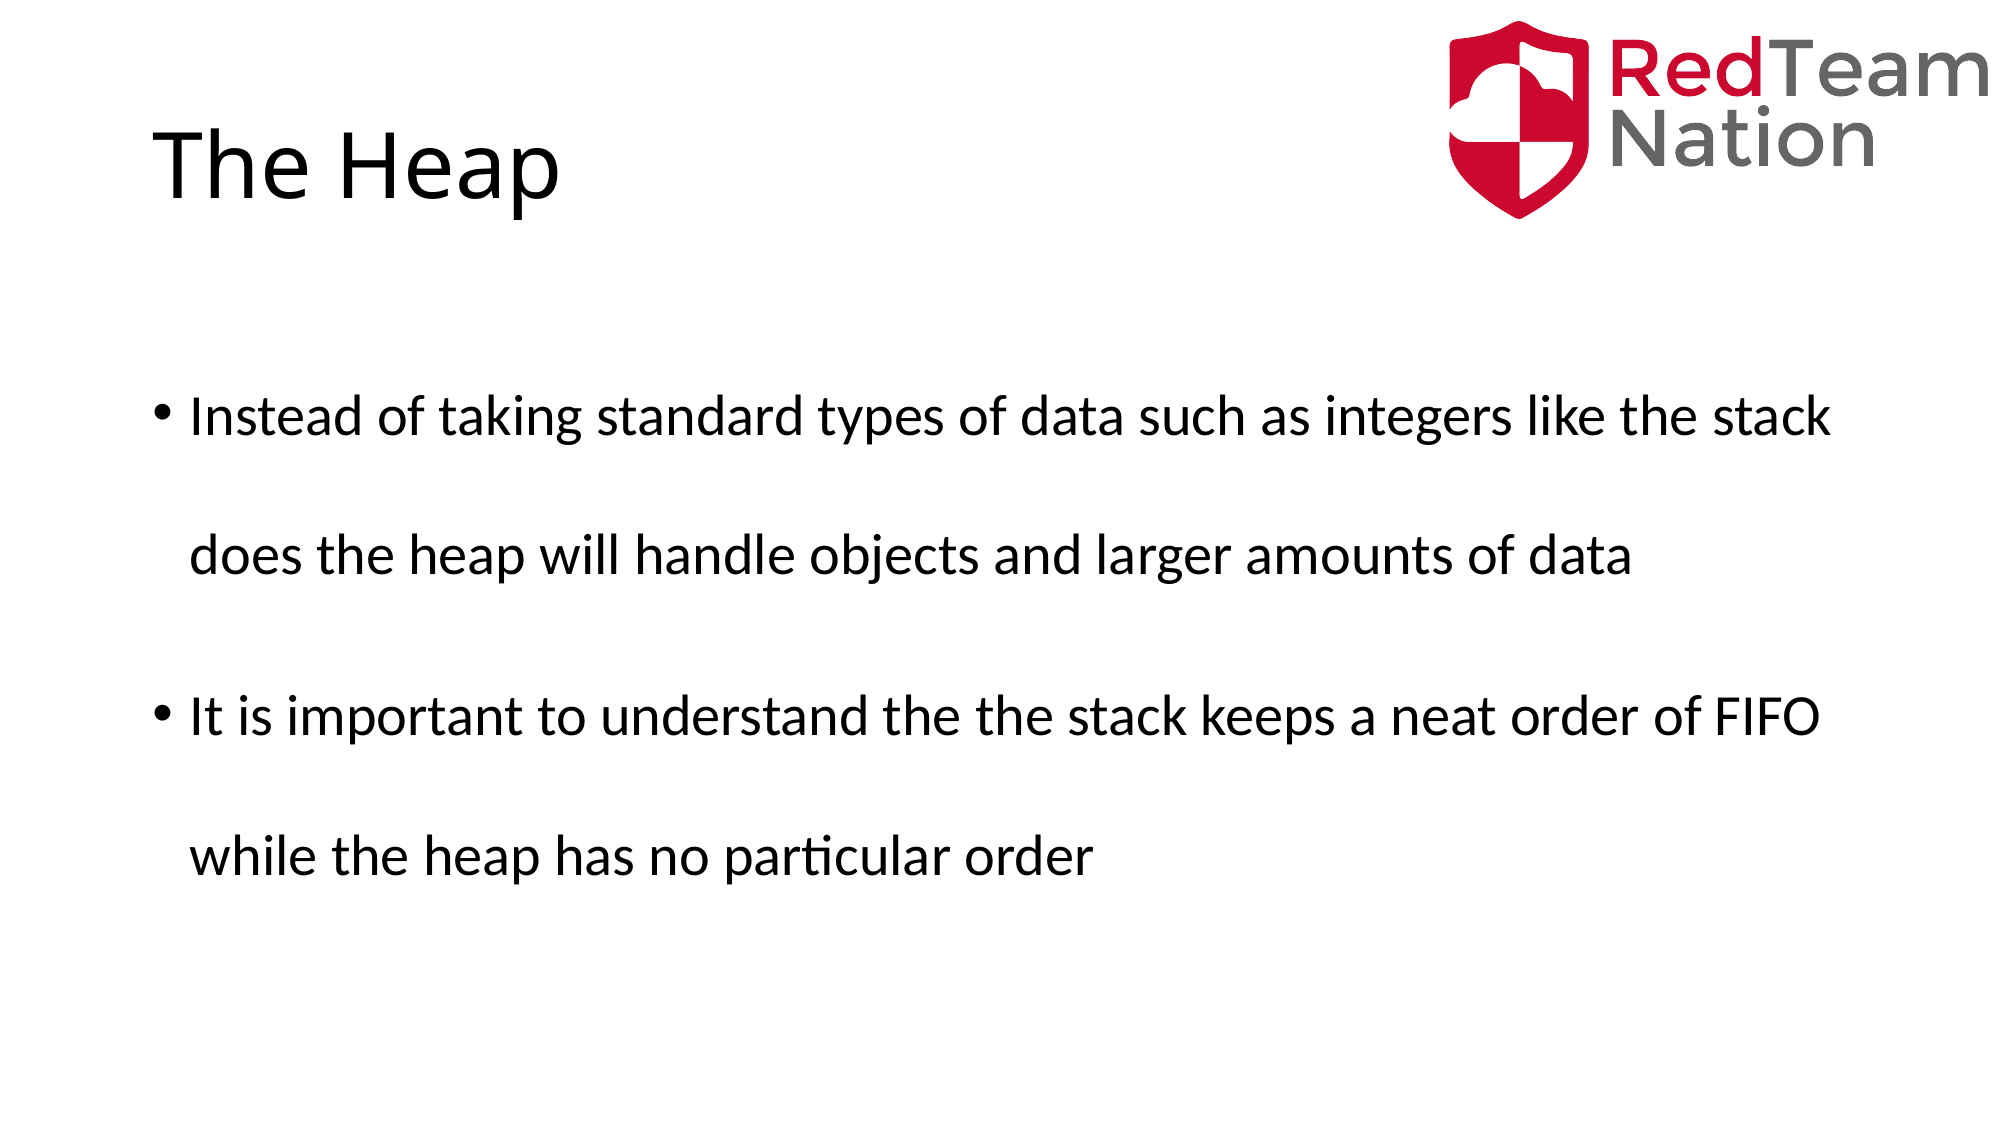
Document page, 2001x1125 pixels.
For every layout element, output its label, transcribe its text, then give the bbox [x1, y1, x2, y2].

title The Heap [137, 59, 1863, 278]
list Instead of taking standard types of data such as integers like the stack does the heap will handle objects and larger amounts of data It is important to understand the the stack keeps a neat order of FIFO while the heap has no particular order [137, 299, 1863, 1014]
picture [1449, 21, 1988, 220]
